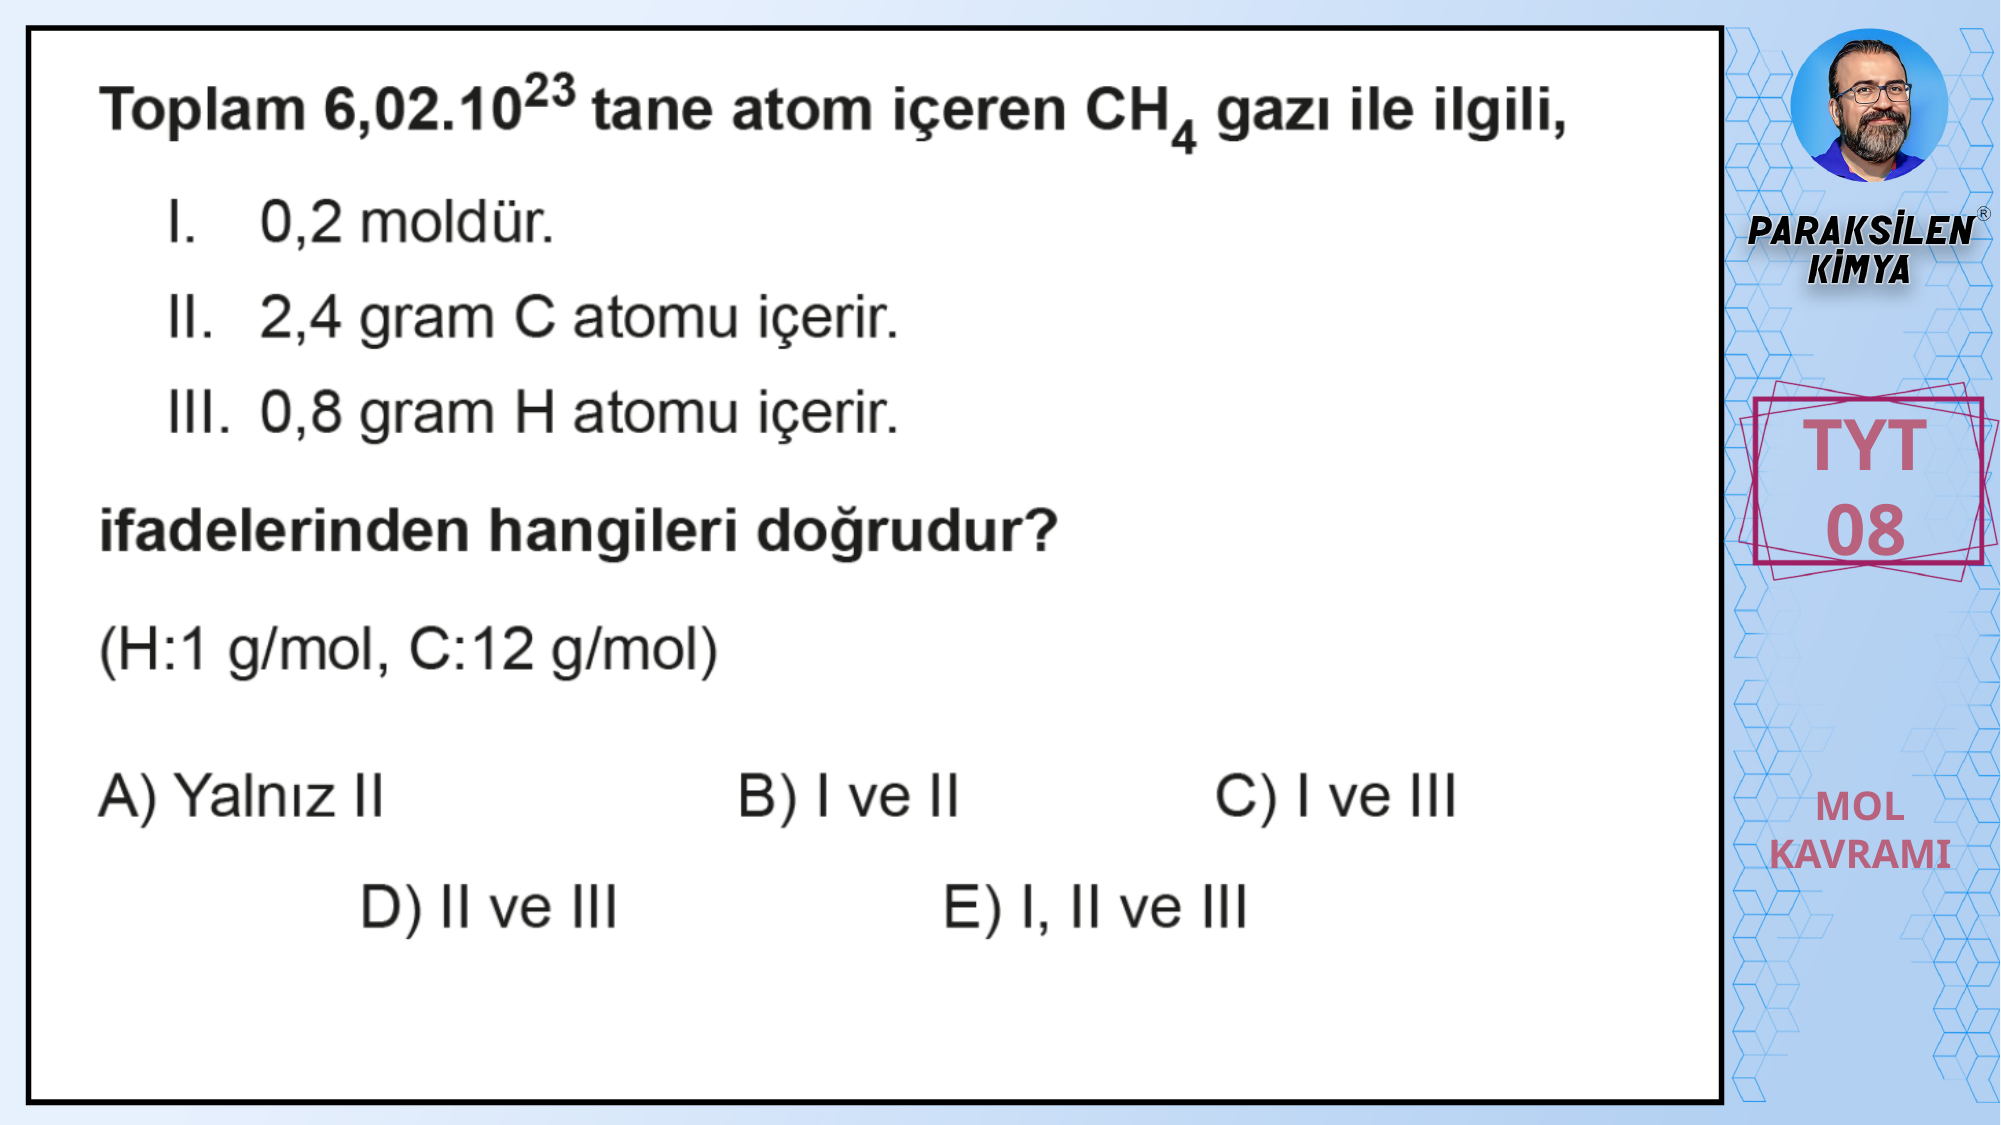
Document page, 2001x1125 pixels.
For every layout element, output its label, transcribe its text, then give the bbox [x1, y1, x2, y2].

text_box MOL KAVRAMI [1719, 773, 2000, 884]
picture [0, 0, 2001, 1125]
text_box TYT 08 [1755, 392, 1977, 577]
